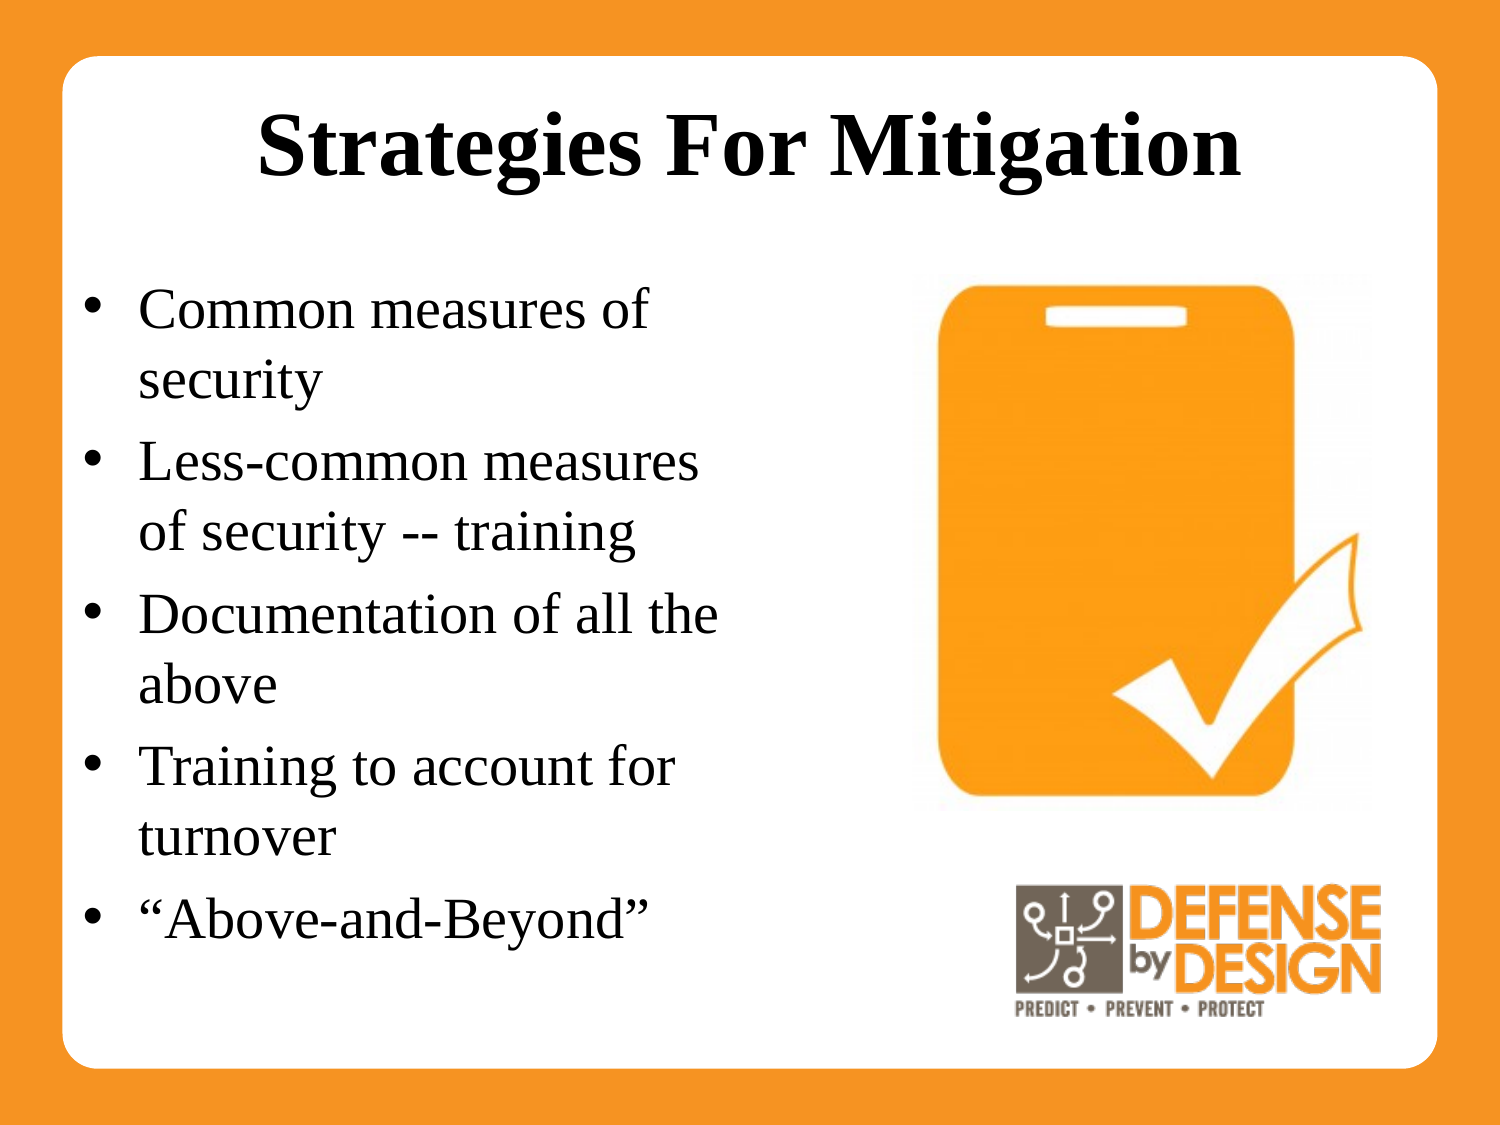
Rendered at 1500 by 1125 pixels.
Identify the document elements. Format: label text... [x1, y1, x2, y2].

text_box [62, 65, 1438, 1069]
picture [912, 274, 1372, 811]
title Strategies For Mitigation [74, 44, 1426, 234]
list Common measures of security Less-common measures of security -- training Documentation of all the above Training to account for turnover “Above-and-Beyond” [74, 261, 738, 1006]
picture [1001, 870, 1392, 1030]
